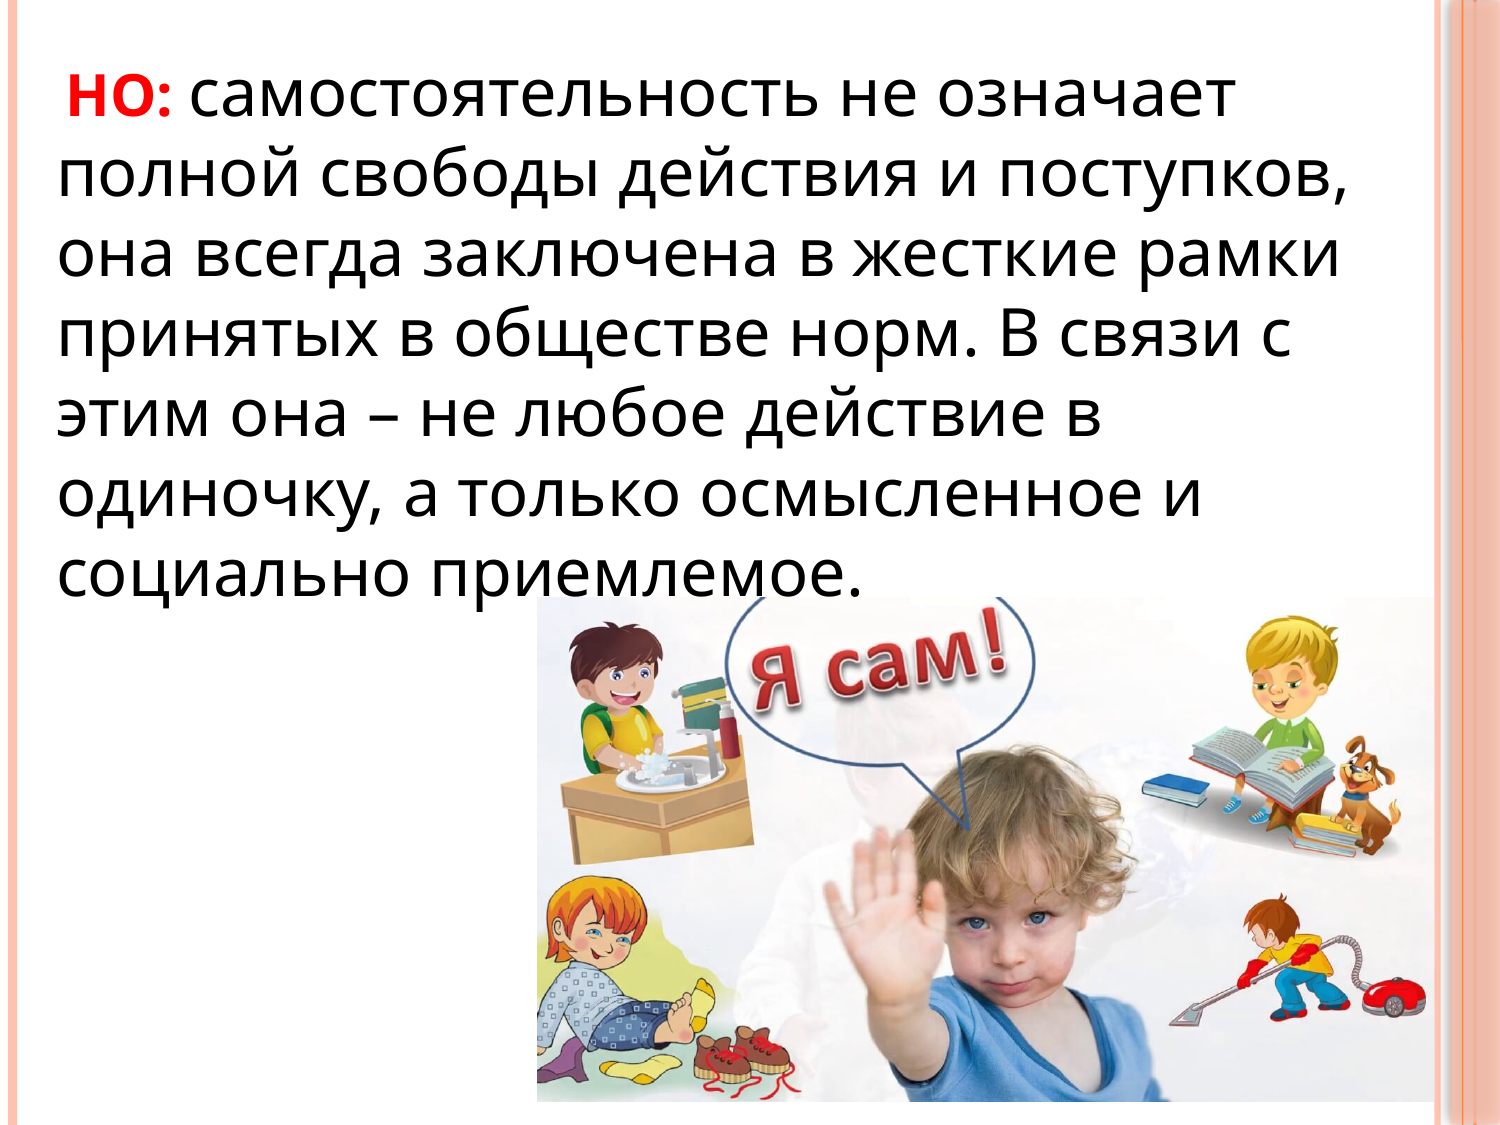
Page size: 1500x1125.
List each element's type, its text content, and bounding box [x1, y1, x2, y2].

text_box НО: самостоятельность не означает полной свободы действия и поступков, она всегда заключена в жесткие рамки принятых в обществе норм. В связи с этим она – не любое действие в одиночку, а только осмысленное и социально приемлемое. [41, 42, 1388, 618]
picture [537, 597, 1434, 1102]
